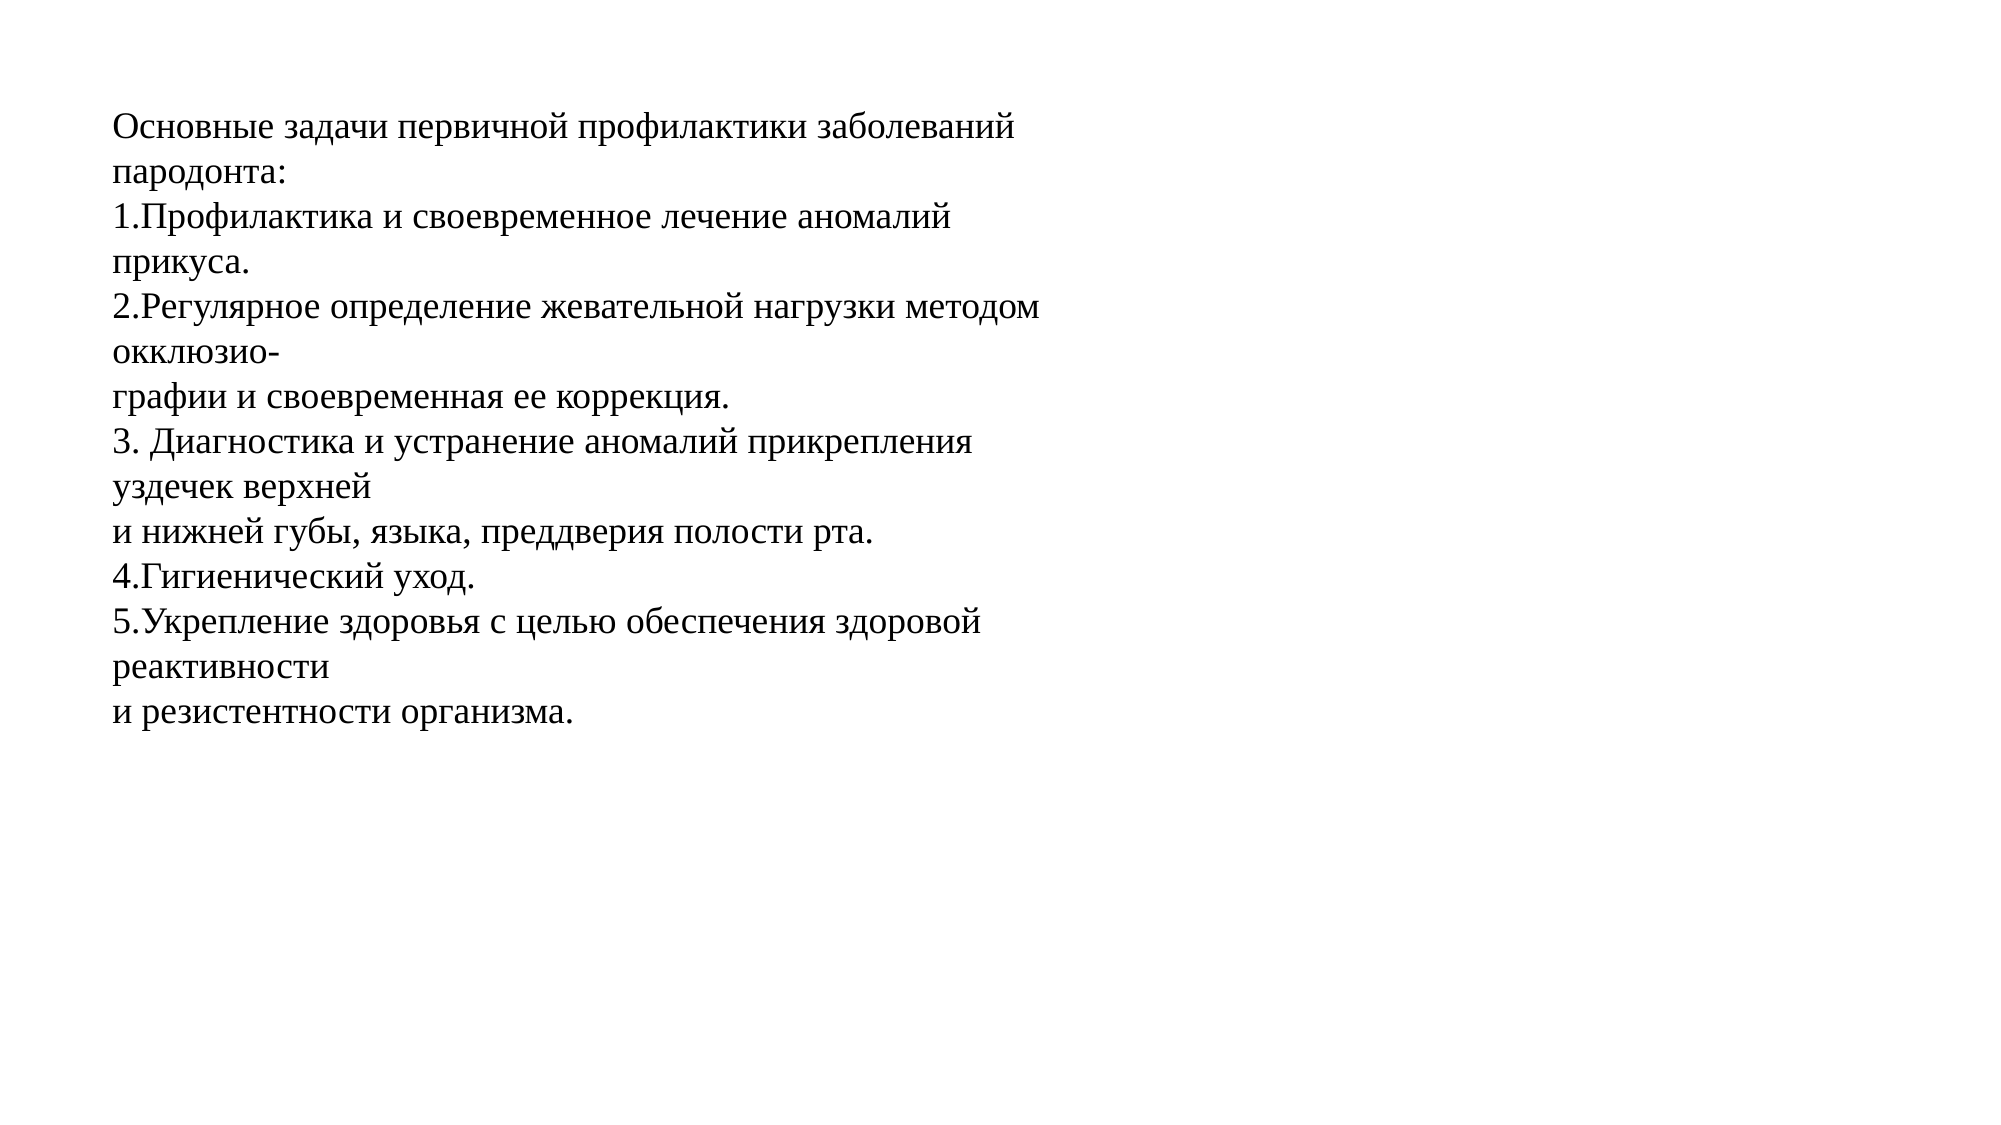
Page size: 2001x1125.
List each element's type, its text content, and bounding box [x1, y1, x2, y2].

text_box Основные задачи первичной профилактики заболеваний пародонта: Профилактика и своевременное лечение аномалий прикуса. Регулярное определение жевательной нагрузки методом окклюзио- графии и своевременная ее коррекция. 3. Диагностика и устранение аномалий прикрепления уздечек верхней и нижней губы, языка, преддверия полости рта. Гигиенический уход. Укрепление здоровья с целью обеспечения здоровой реактивности и резистентности организма. [97, 93, 1099, 784]
